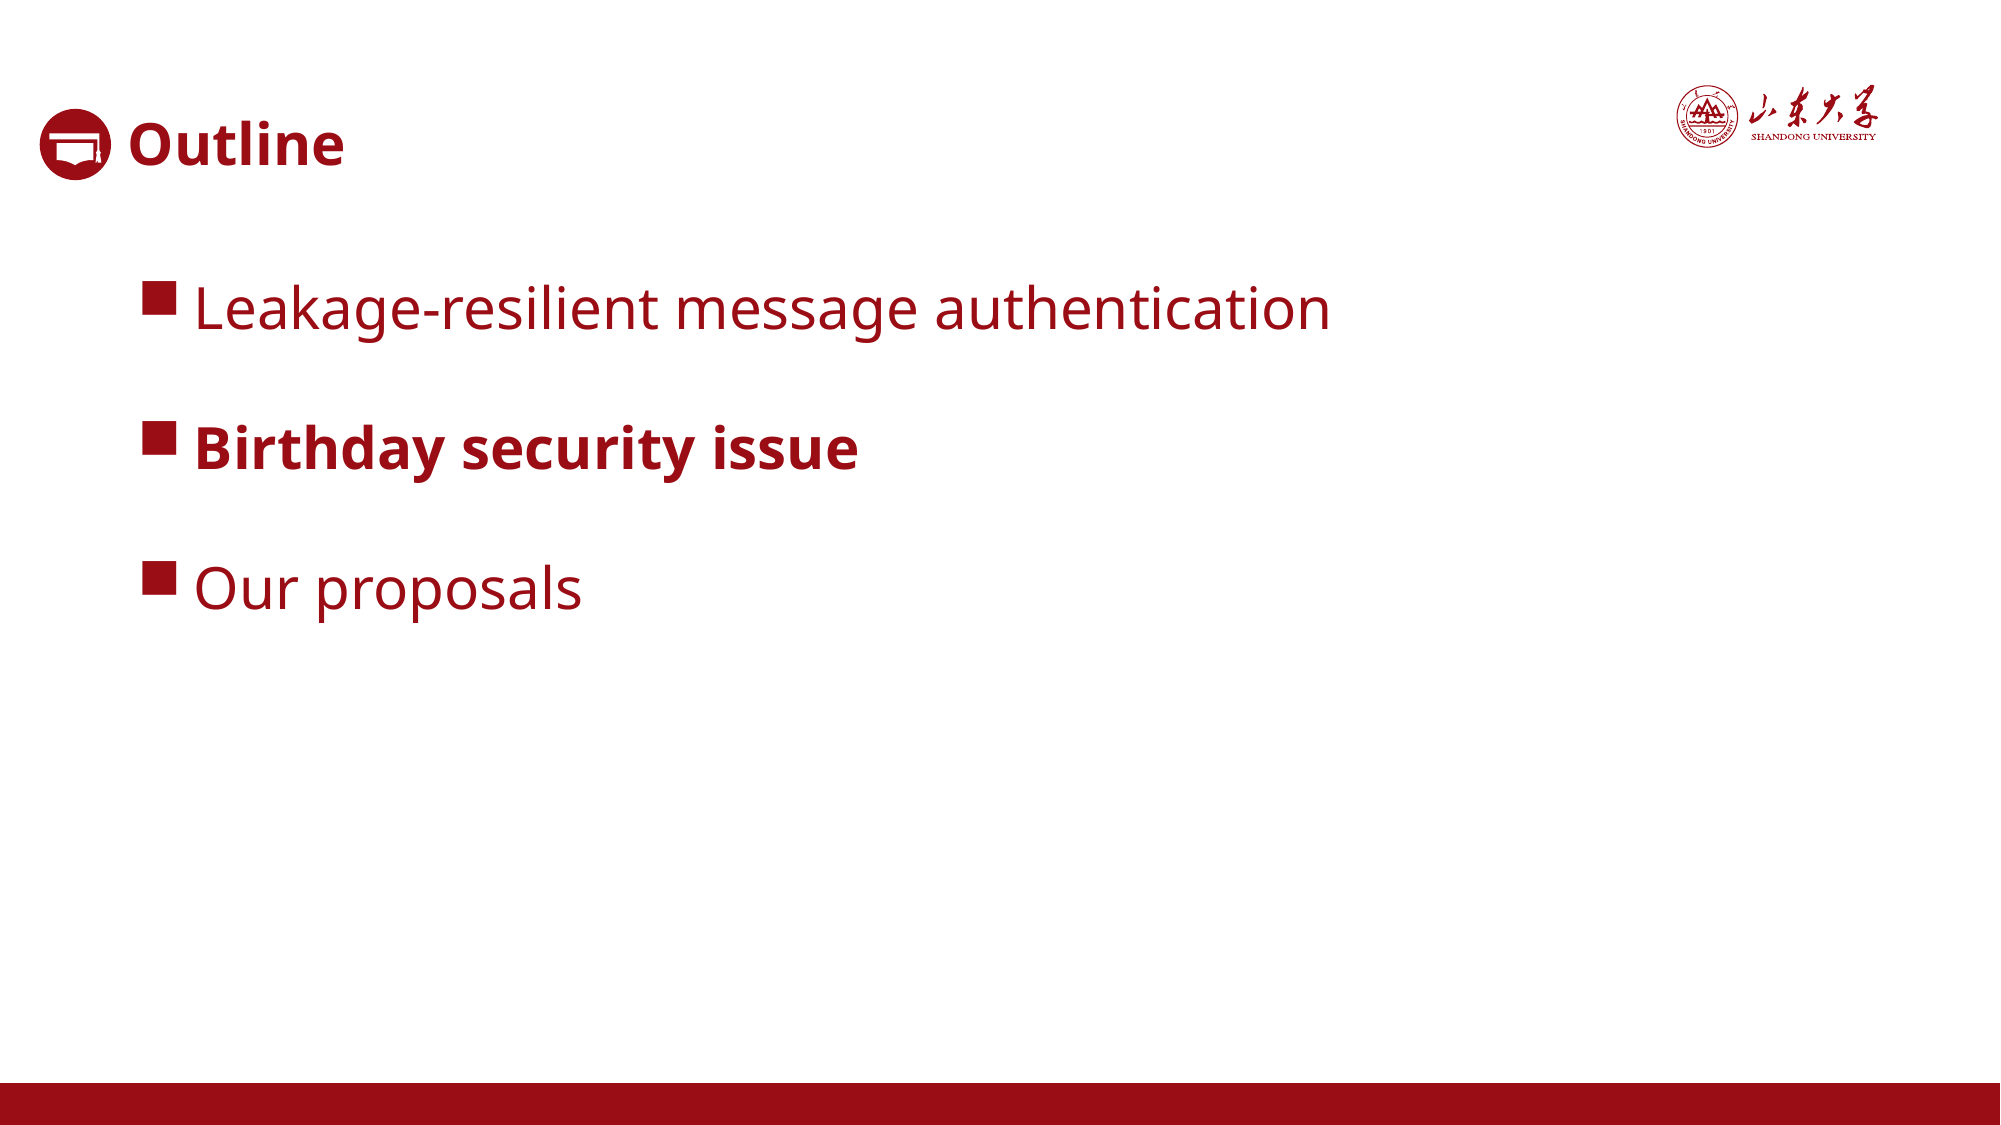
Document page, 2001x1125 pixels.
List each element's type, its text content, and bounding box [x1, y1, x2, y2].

text_box Leakage-resilient message authentication Birthday security issue Our proposals [137, 270, 1728, 621]
list Outline [113, 107, 1534, 181]
